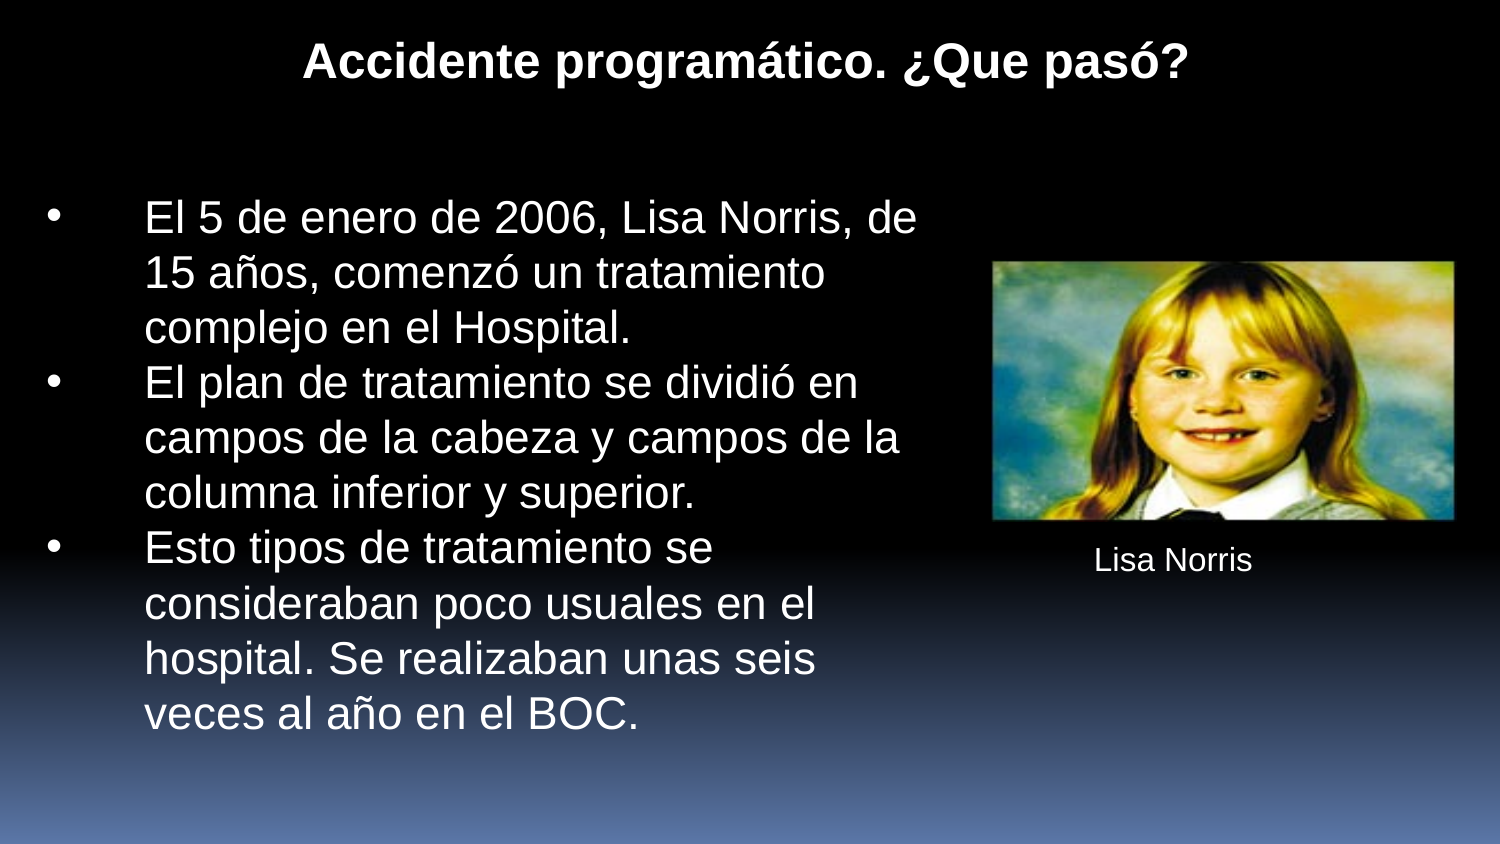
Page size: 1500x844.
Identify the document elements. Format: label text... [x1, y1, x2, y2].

picture [991, 260, 1457, 523]
text_box Accidente programático. ¿Que pasó? [46, 12, 1447, 106]
text_box Lisa Norris [1078, 532, 1383, 586]
text_box El 5 de enero de 2006, Lisa Norris, de 15 años, comenzó un tratamiento complejo en el Hospital. El plan de tratamiento se dividió en campos de la cabeza y campos de la columna inferior y superior. Esto tipos de tratamiento se consideraban poco usuales en el hospital. Se realizaban unas seis veces al año en el BOC. [46, 187, 939, 750]
